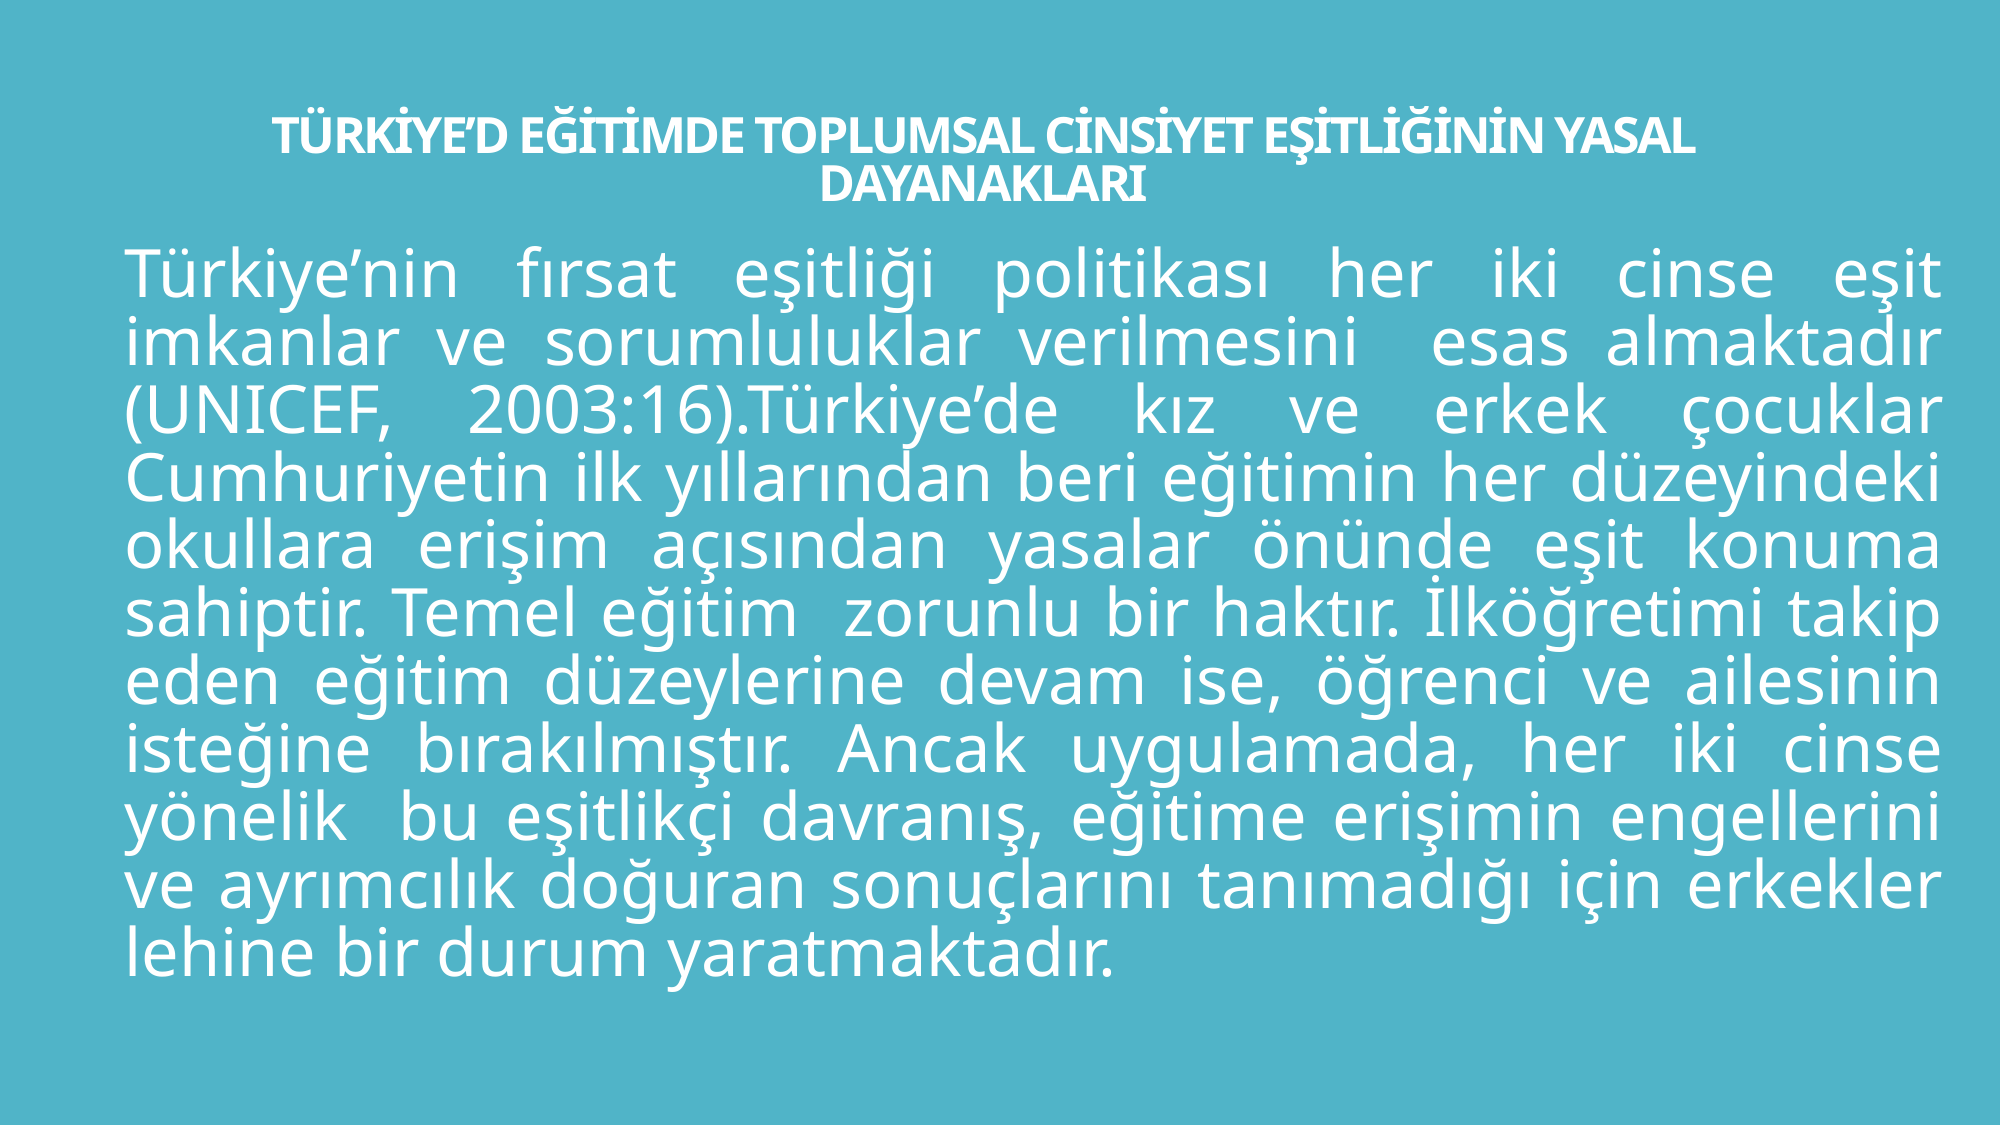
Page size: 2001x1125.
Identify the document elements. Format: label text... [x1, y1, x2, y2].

title TÜRKİYE’D EĞİTİMDE TOPLUMSAL CİNSİYET EŞİTLİĞİNİN YASAL DAYANAKLARI [98, 126, 1868, 219]
subtitle Türkiye’nin fırsat eşitliği politikası her iki cinse eşit imkanlar ve sorumluluklar verilmesini esas almaktadır (UNICEF, 2003:16).Türkiye’de kız ve erkek çocuklar Cumhuriyetin ilk yıllarından beri eğitimin her düzeyindeki okullara erişim açısından yasalar önünde eşit konuma sahiptir. Temel eğitim zorunlu bir haktır. İlköğretimi takip eden eğitim düzeylerine devam ise, öğrenci ve ailesinin isteğine bırakılmıştır. Ancak uygulamada, her iki cinse yönelik bu eşitlikçi davranış, eğitime erişimin engellerini ve ayrımcılık doğuran sonuçlarını tanımadığı için erkekler lehine bir durum yaratmaktadır. [109, 235, 1961, 996]
